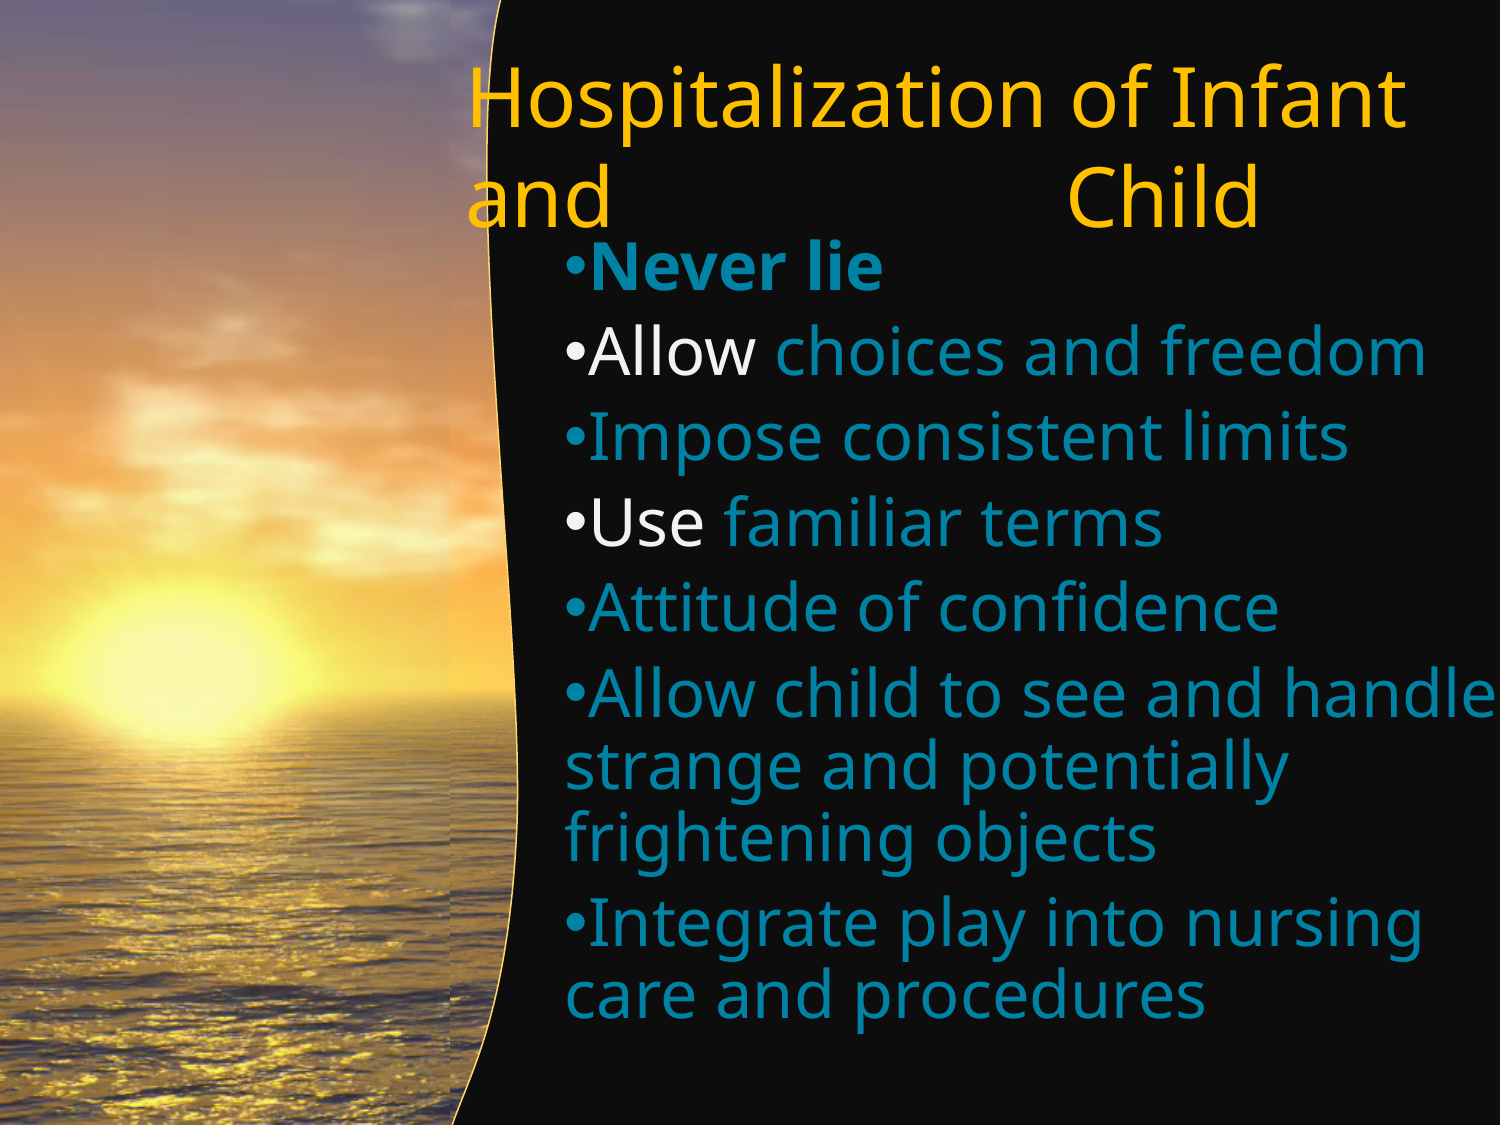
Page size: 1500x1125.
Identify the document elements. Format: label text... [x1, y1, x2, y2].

list Never lie Allow choices and freedom Impose consistent limits Use familiar terms Attitude of confidence Allow child to see and handle strange and potentially frightening objects Integrate play into nursing care and procedures [549, 224, 1500, 1100]
picture [0, 0, 516, 1125]
title Hospitalization of Infant and Child [450, 37, 1500, 250]
